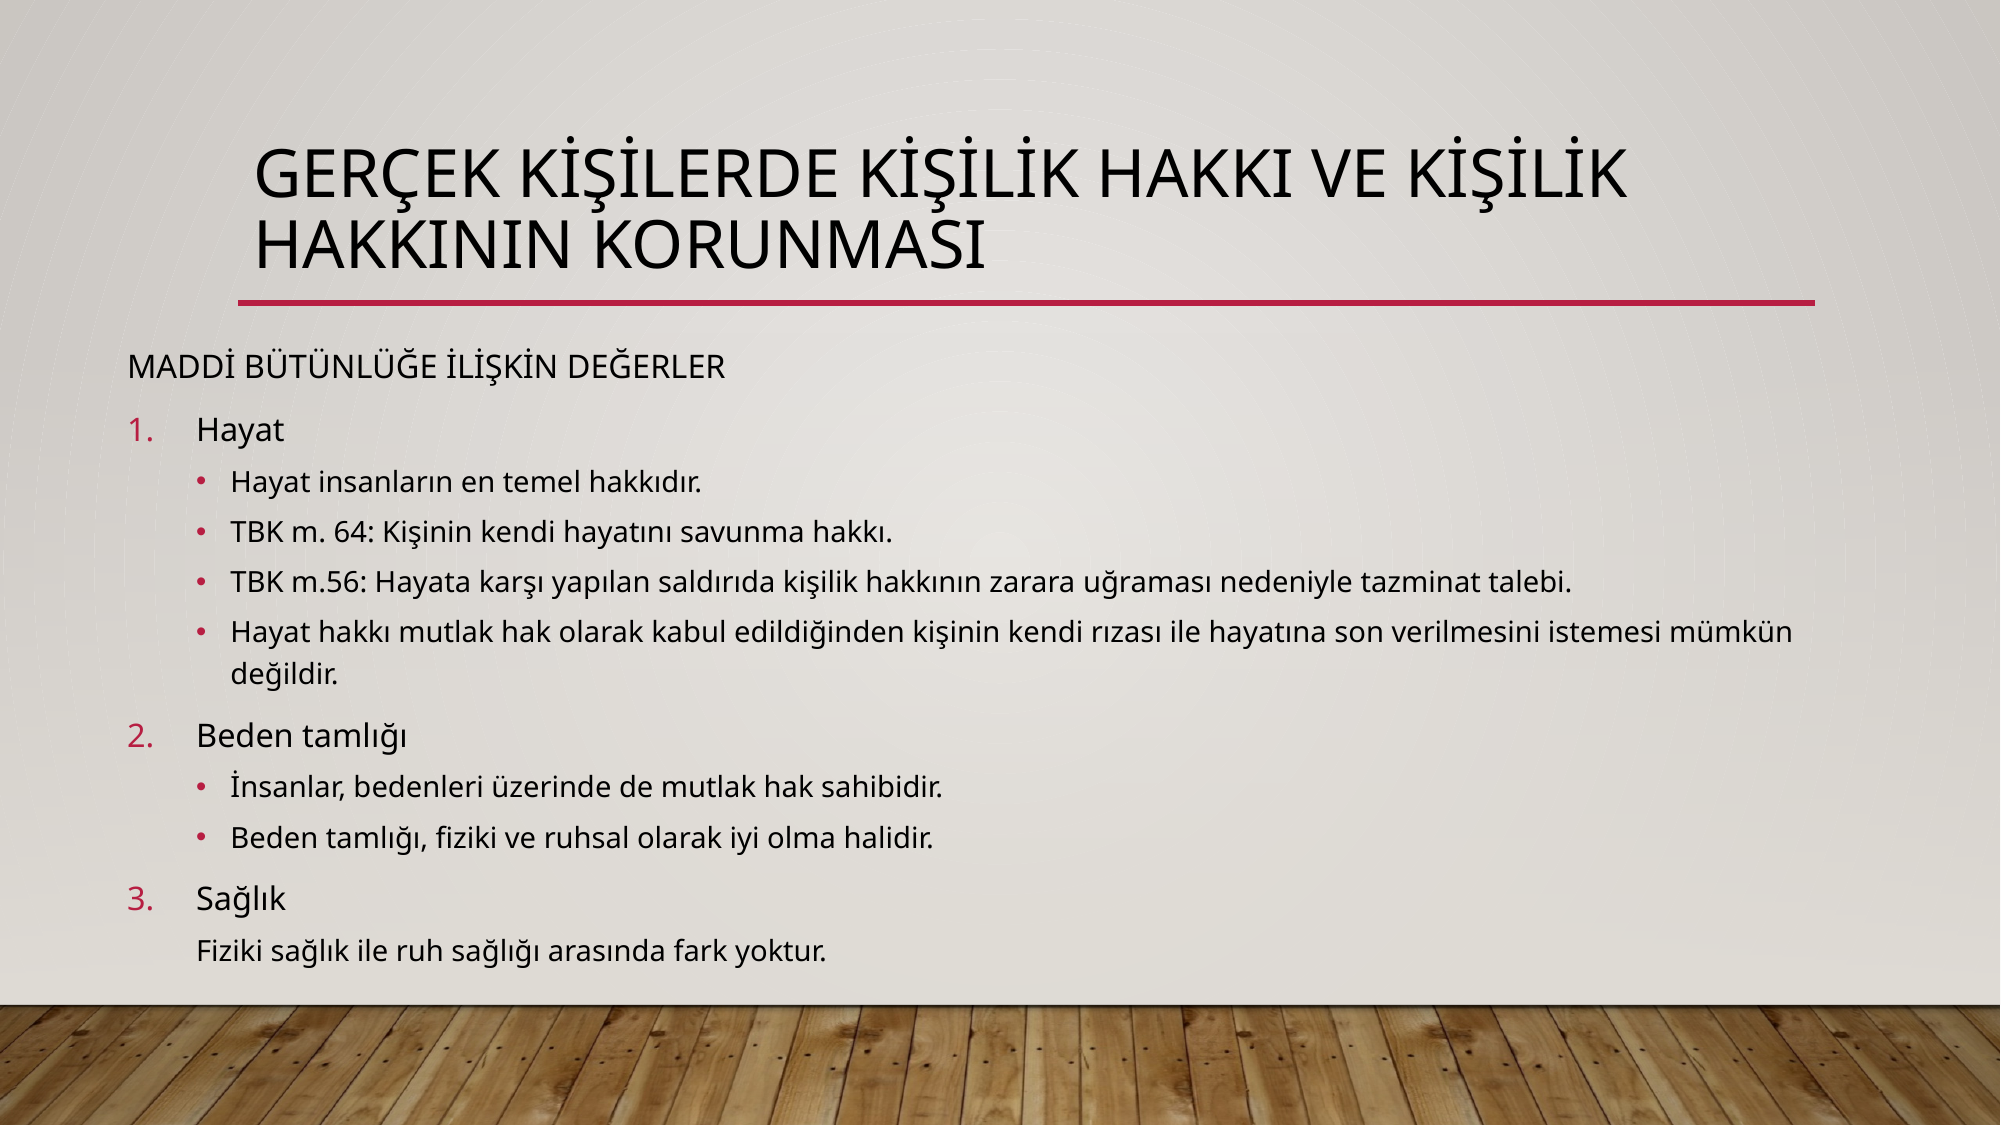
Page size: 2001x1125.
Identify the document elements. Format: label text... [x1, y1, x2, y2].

title GERÇEK KİŞİLERDE KİŞİLİK HAKKI VE KİŞİLİK HAKKININ KORUNMASI [238, 131, 1814, 305]
picture [0, 1005, 2000, 1125]
list MADDİ BÜTÜNLÜĞE İLİŞKİN DEĞERLER Hayat Hayat insanların en temel hakkıdır. TBK m. 64: Kişinin kendi hayatını savunma hakkı. TBK m.56: Hayata karşı yapılan saldırıda kişilik hakkının zarara uğraması nedeniyle tazminat talebi. Hayat hakkı mutlak hak olarak kabul edildiğinden kişinin kendi rızası ile hayatına son verilmesini istemesi mümkün değildir. Beden tamlığı İnsanlar, bedenleri üzerinde de mutlak hak sahibidir. Beden tamlığı, fiziki ve ruhsal olarak iyi olma halidir. Sağlık Fiziki sağlık ile ruh sağlığı arasında fark yoktur. [112, 330, 1814, 976]
